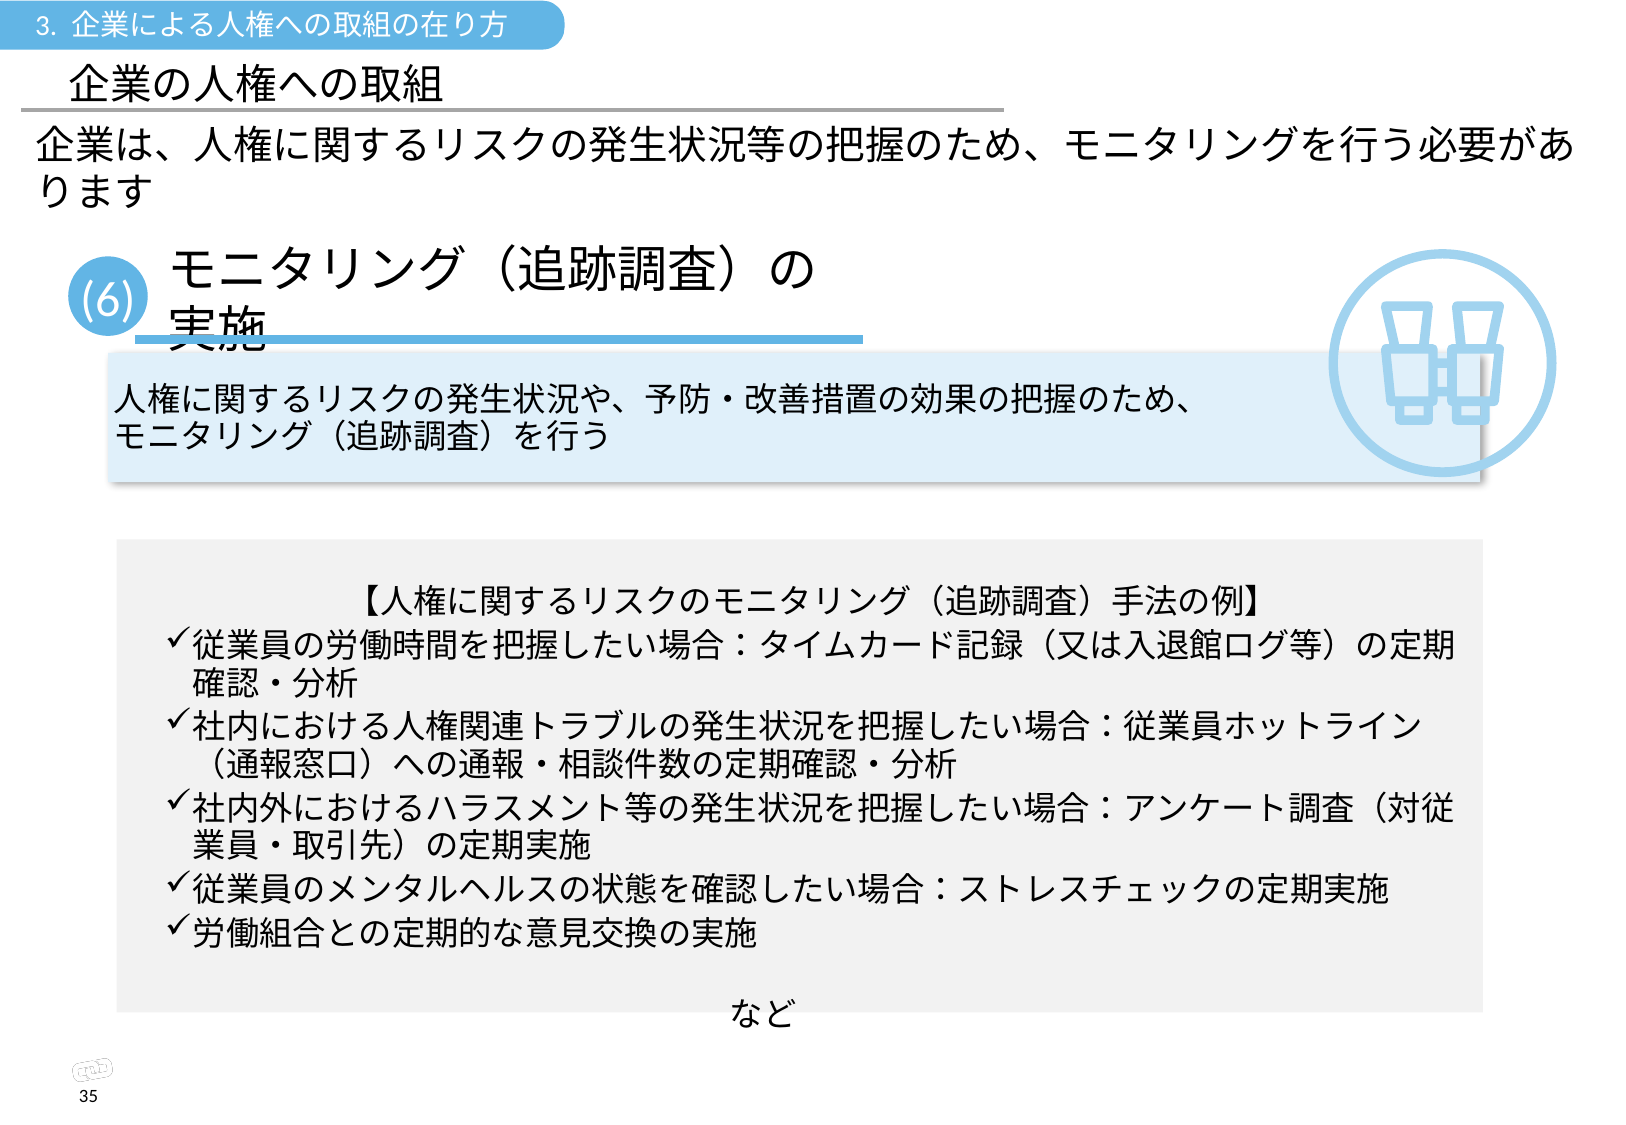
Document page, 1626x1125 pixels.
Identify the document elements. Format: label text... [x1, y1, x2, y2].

picture [69, 1046, 116, 1094]
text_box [67, 256, 874, 340]
text_box 企業の人権への取組 [68, 49, 1557, 109]
text_box [0, 0, 565, 50]
slide_number 35 [68, 1078, 98, 1106]
text_box 人権に関するリスクの発生状況や、予防・改善措置の効果の把握のため、 モニタリング（追跡調査）を行う [108, 352, 1325, 483]
text_box 【人権に関するリスクのモニタリング（追跡調査）手法の例】 従業員の労働時間を把握したい場合：タイムカード記録（又は入退館ログ等）の定期確認・分析 社内における人権関連トラブルの発生状況を把握したい場合：従業員ホットライン（通報窓口）への通報・相談件数の定期確認・分析 社内外におけるハラスメント等の発生状況を把握したい場合：アンケート調査（対従業員・取引先）の定期実施 従業員のメンタルヘルスの状態を確認したい場合：ストレスチェックの定期実施 労働組合との定期的な意見交換の実施 など [116, 539, 1483, 1013]
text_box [1328, 248, 1557, 478]
text_box 企業は、人権に関するリスクの発生状況等の把握のため、モニタリングを行う必要があります [21, 112, 1595, 223]
text_box 3. 企業による人権への取組の在り方 [0, 3, 556, 45]
